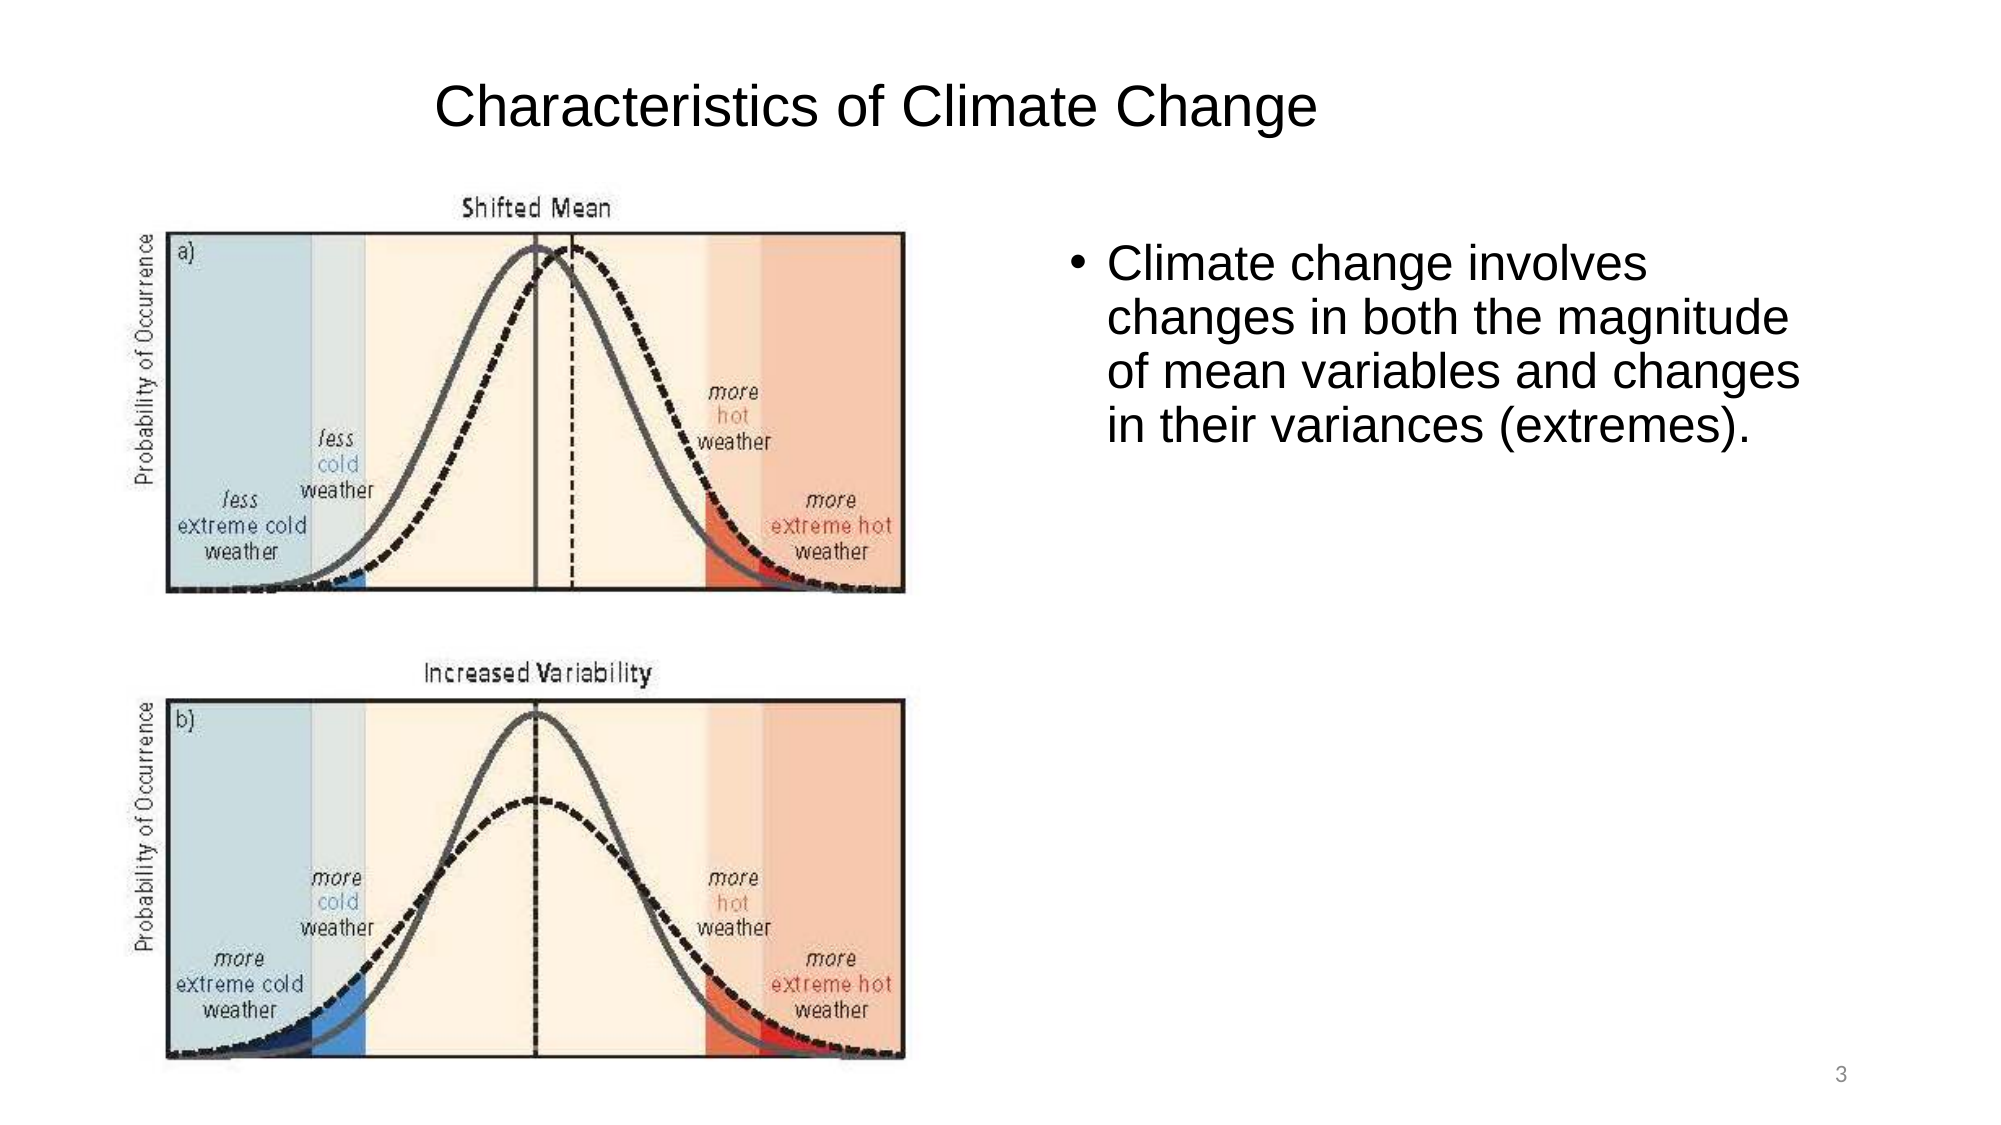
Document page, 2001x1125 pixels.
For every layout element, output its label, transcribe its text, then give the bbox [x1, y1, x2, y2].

slide_number 3 [1412, 1042, 1863, 1103]
picture [114, 182, 940, 1078]
list Climate change involves changes in both the magnitude of mean variables and changes in their variances (extremes). [1054, 230, 1846, 1025]
title Characteristics of Climate Change [106, 41, 1649, 175]
